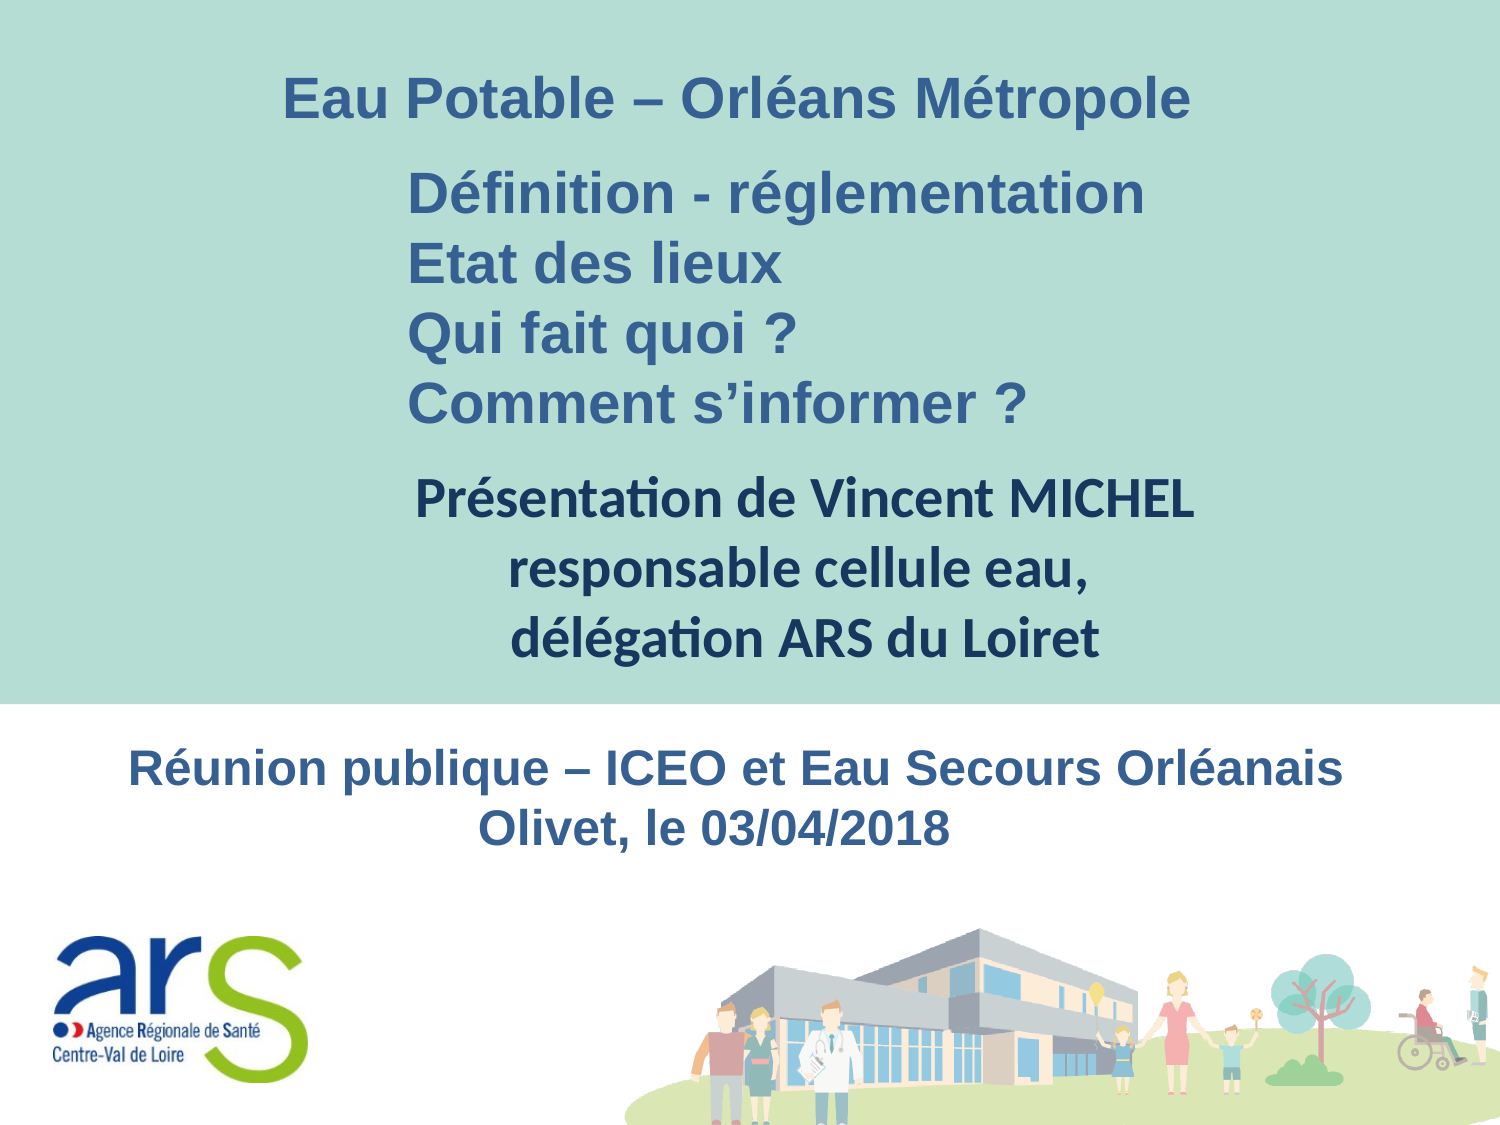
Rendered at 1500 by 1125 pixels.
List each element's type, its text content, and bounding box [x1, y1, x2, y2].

picture [562, 771, 1500, 1125]
picture [53, 936, 308, 1083]
text_box Présentation de Vincent MICHEL responsable cellule eau, délégation ARS du Loiret [400, 451, 1211, 677]
text_box Réunion publique – ICEO et Eau Secours Orléanais Olivet, le 03/04/2018 [113, 727, 1387, 863]
text_box Eau Potable – Orléans Métropole Définition - réglementation Etat des lieux Qui fait quoi ? Comment s’informer ? [17, 52, 1459, 443]
